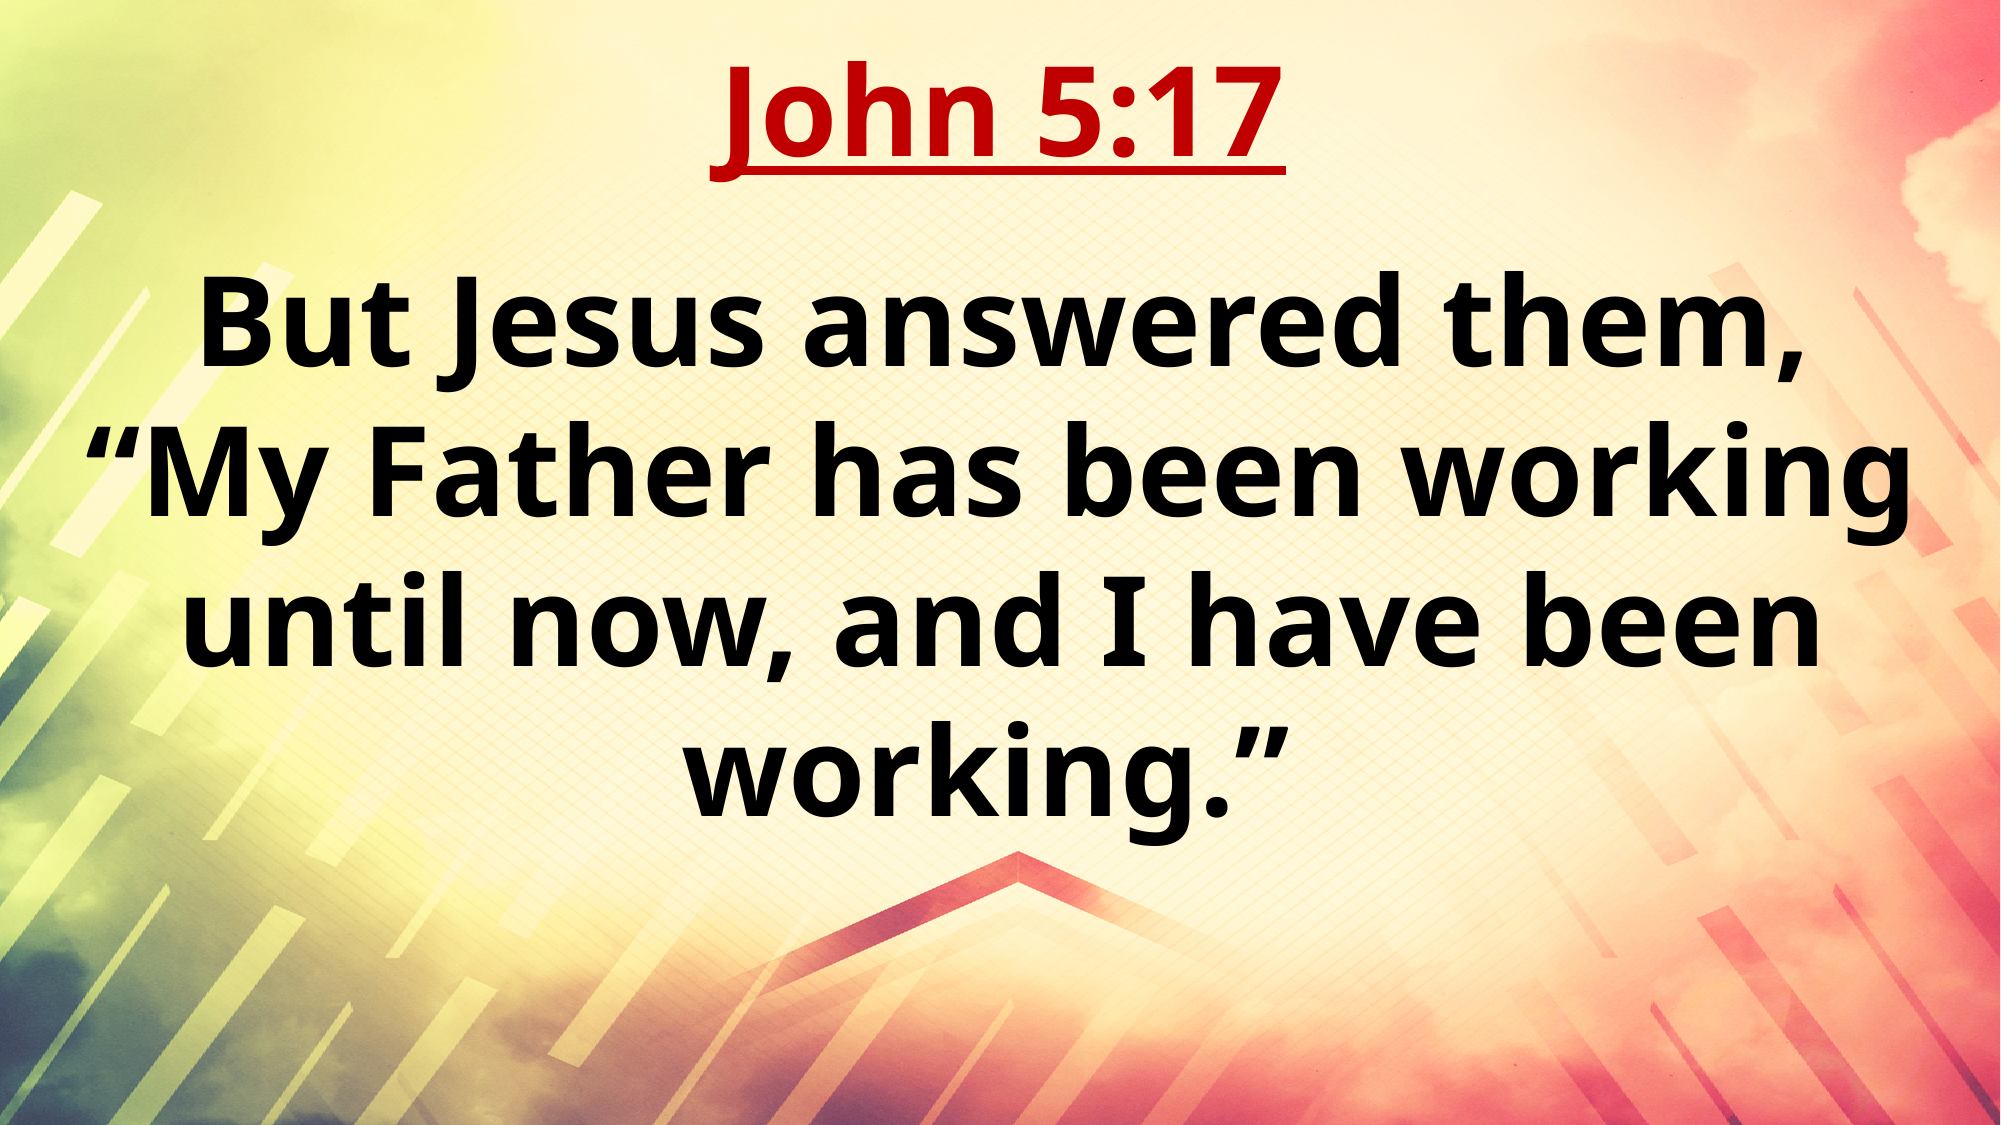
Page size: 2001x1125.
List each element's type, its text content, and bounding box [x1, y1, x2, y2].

text_box John 5:17 But Jesus answered them, “My Father has been working until now, and I have been working.” [47, 24, 1958, 850]
picture [0, 0, 2001, 1125]
